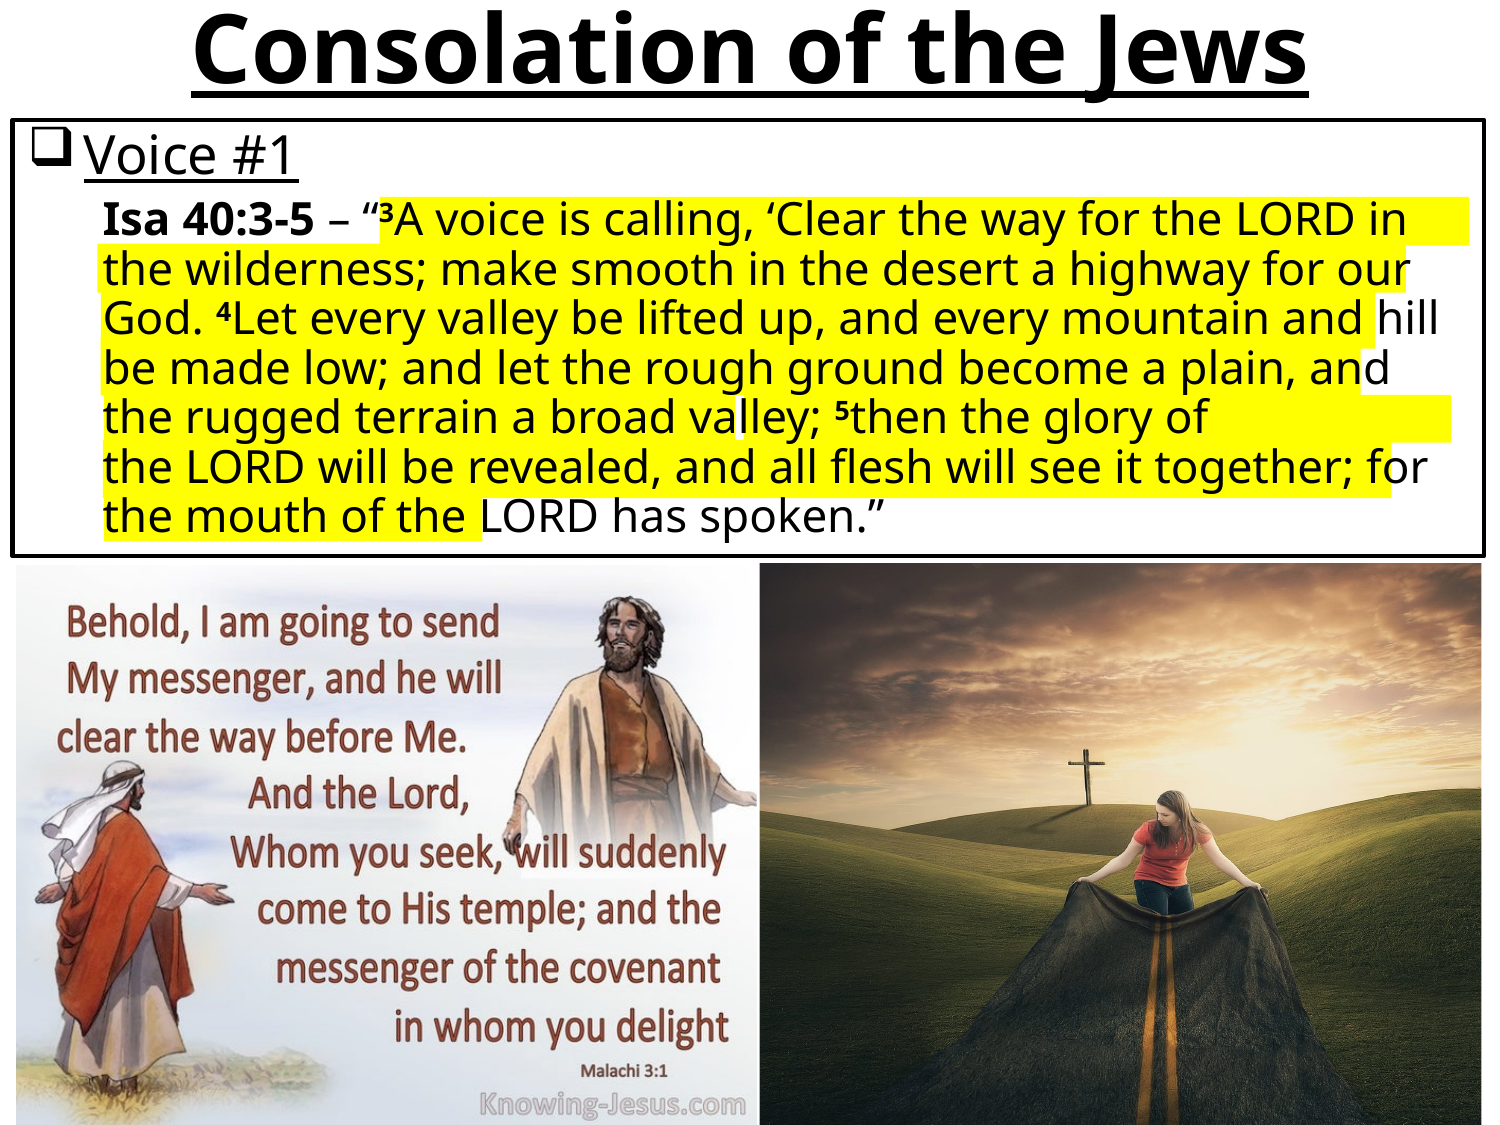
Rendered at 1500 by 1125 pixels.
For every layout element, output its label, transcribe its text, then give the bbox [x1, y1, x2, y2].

picture [16, 565, 757, 1125]
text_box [100, 293, 1376, 448]
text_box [97, 196, 1470, 293]
text_box Voice #1 Isa 40:3-5 – “3A voice is calling, ‘Clear the way for the Lord in the wilderness; make smooth in the desert a highway for our God. 4Let every valley be lifted up, and every mountain and hill be made low; and let the rough ground become a plain, and the rugged terrain a broad valley; 5then the glory of the Lord will be revealed, and all flesh will see it together; for the mouth of the Lord has spoken.” [12, 120, 1485, 557]
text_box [102, 394, 1452, 542]
picture [759, 563, 1482, 1125]
text_box Consolation of the Jews [0, 0, 1500, 112]
